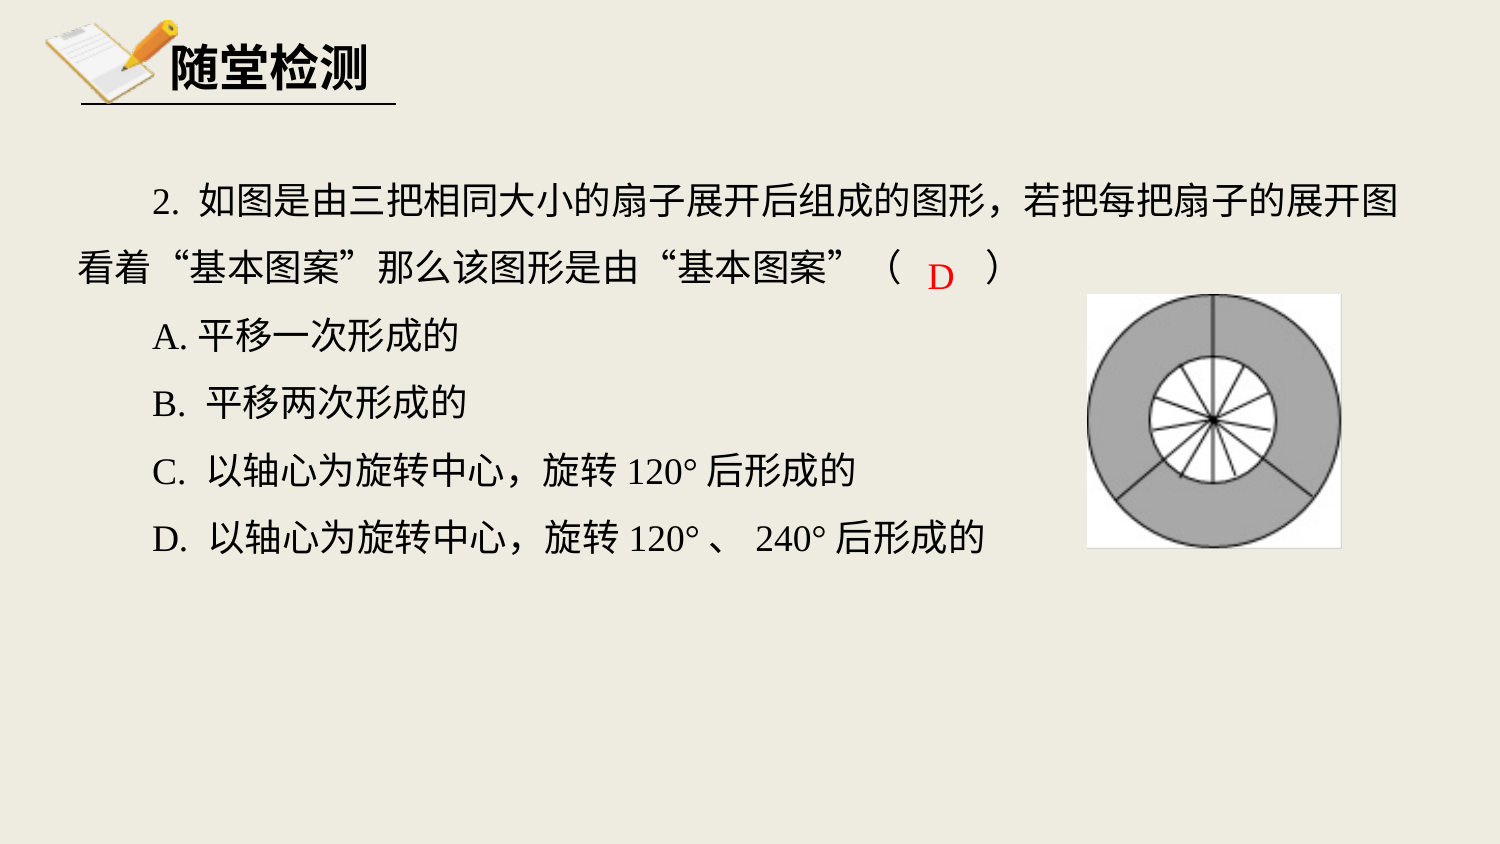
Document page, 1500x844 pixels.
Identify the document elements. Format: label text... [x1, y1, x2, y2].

text_box 2. 如图是由三把相同大小的扇子展开后组成的图形，若把每把扇子的展开图看着“基本图案”那么该图形是由“基本图案”（ ） A.平移一次形成的 B. 平移两次形成的 C. 以轴心为旋转中心，旋转120°后形成的 D. 以轴心为旋转中心，旋转120°、240°后形成的 [62, 146, 1425, 567]
text_box D [912, 221, 970, 305]
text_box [44, 19, 396, 105]
picture [1087, 294, 1344, 551]
